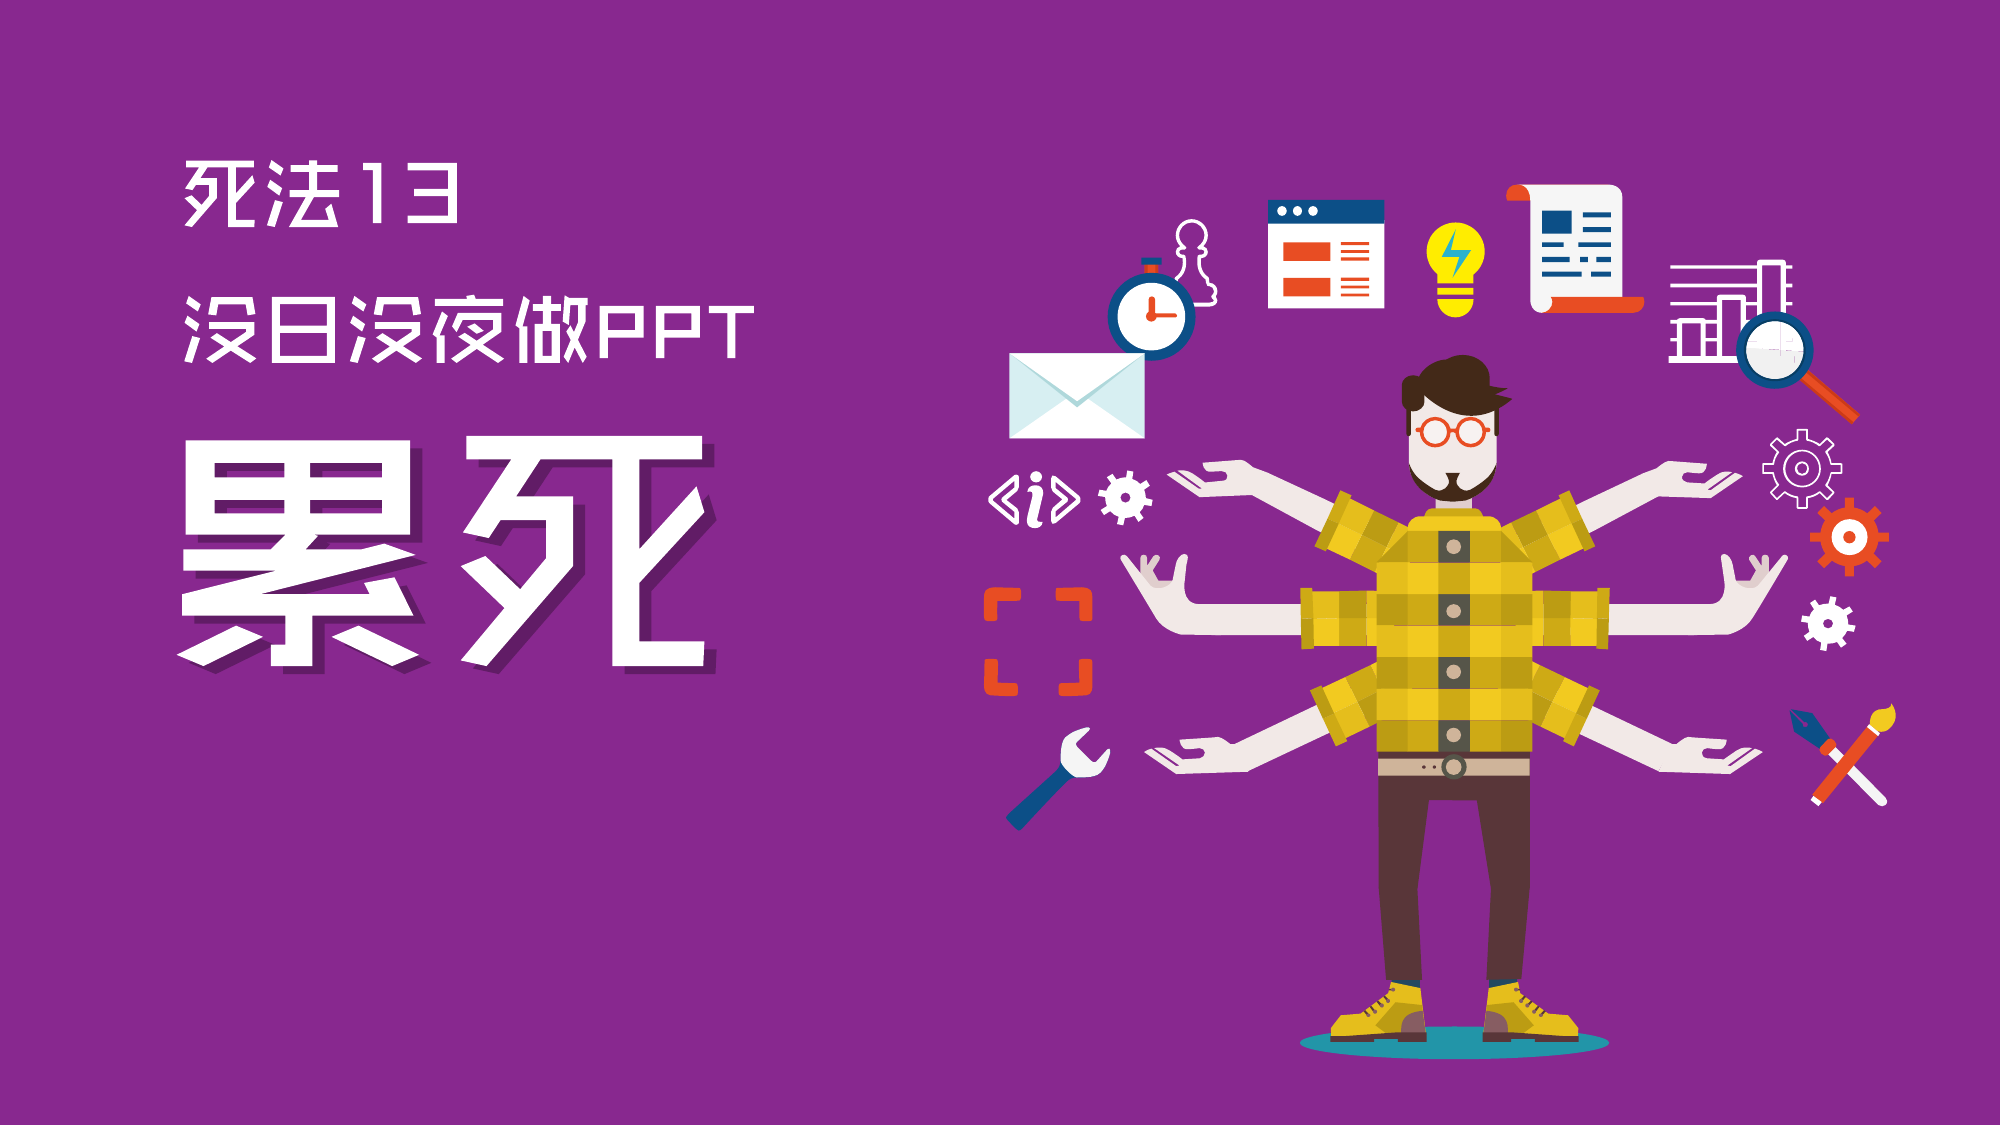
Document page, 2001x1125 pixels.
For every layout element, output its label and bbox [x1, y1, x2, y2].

text_box [1486, 881, 1530, 980]
text_box [206, 322, 257, 363]
text_box [1292, 206, 1302, 216]
text_box [1747, 356, 1795, 363]
text_box [1743, 319, 1806, 382]
text_box [1670, 283, 1760, 288]
text_box [184, 160, 255, 228]
text_box [1415, 416, 1491, 448]
text_box [708, 305, 754, 359]
text_box [1426, 222, 1485, 274]
text_box [1750, 329, 1757, 338]
text_box [1358, 692, 1376, 727]
text_box [1494, 409, 1499, 437]
text_box [1004, 668, 1173, 832]
text_box [1438, 720, 1470, 752]
text_box [1782, 338, 1793, 342]
text_box [988, 474, 1019, 525]
text_box [1552, 677, 1587, 712]
text_box [1501, 595, 1533, 625]
text_box [1300, 618, 1314, 650]
text_box [1078, 658, 1093, 668]
text_box [1340, 242, 1370, 246]
text_box [562, 295, 588, 363]
text_box [1789, 709, 1830, 749]
text_box [1483, 1010, 1508, 1032]
text_box [1283, 242, 1331, 261]
text_box [1437, 299, 1474, 318]
text_box [1641, 460, 1743, 499]
text_box [1578, 242, 1611, 247]
text_box [1441, 229, 1472, 278]
text_box [1563, 713, 1587, 747]
text_box [1782, 283, 1793, 288]
text_box [1688, 553, 1789, 636]
text_box [1378, 752, 1530, 758]
text_box [1438, 625, 1470, 657]
text_box [1460, 421, 1482, 443]
text_box [983, 658, 1004, 696]
text_box [1376, 657, 1407, 689]
text_box [1591, 271, 1611, 277]
text_box [1501, 657, 1533, 689]
text_box [1375, 1002, 1423, 1033]
text_box [1277, 206, 1287, 216]
text_box [1763, 322, 1780, 350]
text_box [1847, 766, 1888, 807]
text_box [434, 294, 504, 306]
text_box [1763, 349, 1780, 356]
text_box [1470, 562, 1501, 595]
text_box [1166, 459, 1268, 498]
text_box [1026, 485, 1044, 529]
text_box [1576, 474, 1662, 533]
text_box [1376, 720, 1407, 752]
text_box [1386, 522, 1407, 549]
text_box [186, 295, 201, 312]
text_box [1174, 219, 1218, 307]
text_box [1464, 758, 1530, 776]
text_box [1438, 657, 1470, 689]
text_box [1533, 619, 1544, 646]
text_box [1470, 530, 1501, 562]
text_box [1330, 981, 1423, 1036]
text_box [1437, 287, 1474, 295]
text_box [1441, 754, 1467, 780]
text_box [1533, 692, 1552, 727]
text_box [1148, 265, 1155, 273]
text_box [1482, 1032, 1579, 1042]
text_box [1676, 318, 1706, 356]
text_box [407, 162, 457, 224]
text_box [1703, 319, 1720, 324]
text_box [1819, 738, 1837, 756]
text_box [1340, 293, 1370, 297]
text_box [1658, 736, 1763, 775]
text_box [1283, 277, 1331, 297]
text_box [1506, 184, 1530, 201]
text_box [288, 160, 340, 228]
text_box [1323, 714, 1348, 747]
text_box [983, 587, 1022, 622]
text_box [1089, 354, 1145, 437]
text_box [1736, 311, 1814, 389]
text_box [1542, 256, 1570, 263]
text_box [1340, 619, 1366, 646]
text_box [1800, 378, 1854, 425]
text_box [1309, 685, 1335, 719]
text_box [1558, 490, 1582, 523]
text_box [1340, 590, 1366, 619]
text_box [1407, 562, 1438, 595]
text_box [1340, 257, 1370, 261]
text_box [1268, 224, 1385, 309]
text_box [451, 312, 505, 363]
text_box [0, 0, 2000, 1125]
text_box [1408, 462, 1497, 502]
text_box [350, 315, 366, 332]
text_box [1547, 525, 1583, 560]
text_box [1501, 720, 1533, 752]
text_box [1407, 595, 1438, 625]
text_box [1596, 256, 1611, 263]
text_box [1470, 689, 1501, 720]
text_box [1221, 604, 1301, 636]
text_box [1376, 531, 1407, 562]
text_box [1419, 359, 1513, 416]
text_box [1582, 212, 1611, 218]
text_box [1345, 665, 1376, 701]
text_box [1517, 184, 1623, 313]
text_box [1339, 498, 1375, 535]
text_box [1580, 706, 1673, 771]
text_box [1173, 736, 1249, 775]
text_box [1780, 322, 1786, 351]
text_box [1424, 508, 1483, 516]
text_box [1670, 338, 1680, 342]
text_box [1570, 619, 1596, 646]
text_box [1376, 625, 1407, 657]
text_box [1248, 472, 1334, 532]
text_box [1097, 470, 1153, 526]
text_box [1668, 356, 1738, 363]
text_box [1300, 587, 1314, 618]
text_box [1435, 499, 1472, 508]
text_box [208, 297, 256, 316]
text_box [1446, 664, 1462, 680]
text_box [1869, 703, 1896, 732]
text_box [1009, 354, 1065, 438]
text_box [1407, 625, 1438, 657]
text_box [1828, 747, 1844, 764]
text_box [1299, 1026, 1610, 1060]
text_box [1670, 319, 1680, 324]
text_box [1156, 313, 1178, 318]
text_box [176, 435, 717, 675]
text_box [599, 305, 644, 359]
text_box [1340, 277, 1370, 281]
text_box [1489, 980, 1518, 987]
text_box [1501, 689, 1533, 720]
text_box [532, 295, 561, 363]
text_box [1533, 590, 1544, 619]
text_box [1141, 257, 1162, 265]
text_box [1703, 338, 1720, 342]
text_box [1327, 490, 1352, 523]
text_box [351, 295, 367, 312]
text_box [1378, 776, 1530, 887]
text_box [1107, 272, 1196, 361]
text_box [1330, 1032, 1427, 1042]
text_box [1437, 256, 1474, 284]
text_box [1542, 242, 1564, 247]
text_box [1486, 1002, 1534, 1033]
text_box [1582, 227, 1611, 233]
text_box [1366, 590, 1376, 619]
text_box [1334, 701, 1370, 738]
text_box [1446, 604, 1462, 619]
text_box [1327, 525, 1362, 560]
text_box [1742, 319, 1750, 324]
text_box [515, 295, 530, 363]
text_box [1576, 685, 1600, 719]
text_box [1541, 296, 1645, 313]
text_box [1446, 539, 1462, 555]
text_box [1148, 296, 1156, 338]
text_box [1486, 981, 1579, 1036]
text_box [1051, 475, 1081, 524]
text_box [1446, 727, 1462, 743]
text_box [1314, 518, 1339, 552]
text_box [373, 297, 422, 316]
text_box [1438, 595, 1470, 625]
text_box [1762, 428, 1843, 509]
text_box [1596, 618, 1609, 650]
text_box [1807, 371, 1861, 417]
text_box [1810, 795, 1822, 807]
text_box [1370, 662, 1376, 677]
text_box [1747, 342, 1758, 349]
text_box [184, 336, 201, 363]
text_box [1424, 421, 1446, 443]
text_box [1748, 338, 1760, 342]
text_box [1401, 375, 1425, 412]
text_box [1019, 359, 1138, 408]
text_box [266, 200, 283, 228]
text_box [1268, 199, 1385, 224]
text_box [1378, 881, 1423, 980]
text_box [1120, 553, 1221, 636]
text_box [1596, 587, 1610, 618]
text_box [1055, 587, 1093, 622]
text_box [1438, 689, 1470, 720]
text_box [1533, 661, 1540, 679]
text_box [1308, 206, 1318, 216]
text_box [1670, 302, 1720, 306]
text_box [1544, 619, 1570, 646]
text_box [1524, 536, 1560, 572]
text_box [1438, 563, 1470, 595]
text_box [1376, 562, 1407, 595]
text_box [1140, 554, 1172, 588]
text_box [1782, 302, 1793, 306]
text_box [1376, 595, 1407, 625]
text_box [1391, 980, 1420, 987]
text_box [271, 296, 335, 363]
text_box [1407, 530, 1438, 562]
text_box [1544, 590, 1570, 619]
text_box [1234, 705, 1329, 771]
text_box [1470, 657, 1501, 689]
text_box [1350, 536, 1386, 572]
text_box [1009, 399, 1145, 439]
text_box [1757, 325, 1763, 349]
text_box [1435, 354, 1490, 412]
text_box [1407, 516, 1502, 530]
text_box [1378, 758, 1444, 776]
text_box [1742, 302, 1760, 306]
text_box [1125, 313, 1148, 318]
text_box [1366, 619, 1376, 646]
text_box [1737, 554, 1769, 588]
text_box [1362, 510, 1398, 547]
text_box [1716, 294, 1746, 356]
text_box [432, 311, 448, 363]
text_box [1501, 522, 1524, 549]
text_box [1757, 259, 1786, 315]
text_box [1609, 604, 1688, 636]
text_box [371, 322, 423, 363]
text_box [1408, 397, 1497, 490]
text_box [1470, 595, 1501, 625]
text_box [1542, 210, 1572, 234]
text_box [1803, 374, 1860, 422]
text_box [1867, 724, 1880, 737]
text_box [1376, 689, 1407, 720]
text_box [1401, 1010, 1426, 1032]
text_box [1812, 726, 1878, 804]
text_box [1501, 562, 1533, 595]
text_box [1009, 353, 1145, 402]
text_box [1314, 619, 1340, 646]
text_box [1580, 256, 1588, 263]
text_box [1501, 530, 1533, 562]
text_box [1407, 720, 1438, 752]
text_box [1407, 689, 1438, 720]
text_box [363, 162, 382, 224]
text_box [1438, 530, 1470, 563]
text_box [1747, 348, 1757, 356]
text_box [1810, 497, 1889, 577]
text_box [1533, 665, 1565, 701]
text_box [1542, 271, 1582, 277]
text_box [268, 160, 284, 176]
text_box [1470, 720, 1501, 752]
text_box [1313, 591, 1340, 619]
text_box [1571, 518, 1596, 552]
text_box [1757, 349, 1763, 356]
text_box [1535, 499, 1571, 535]
text_box [655, 305, 700, 359]
text_box [1501, 625, 1533, 657]
text_box [1750, 351, 1803, 379]
text_box [1786, 324, 1803, 352]
text_box [1489, 385, 1508, 397]
text_box [1570, 591, 1597, 619]
text_box [1540, 701, 1576, 738]
text_box [267, 179, 283, 196]
text_box [1406, 410, 1411, 437]
text_box [1030, 471, 1043, 483]
text_box [1801, 596, 1856, 652]
text_box [1782, 265, 1793, 269]
text_box [1323, 677, 1357, 712]
text_box [1670, 265, 1760, 269]
text_box [1512, 510, 1547, 547]
text_box [1407, 657, 1438, 689]
text_box [1117, 282, 1186, 351]
text_box [1445, 759, 1462, 775]
text_box [184, 315, 200, 332]
text_box [1340, 285, 1370, 289]
text_box [1470, 625, 1501, 657]
text_box [349, 336, 366, 363]
